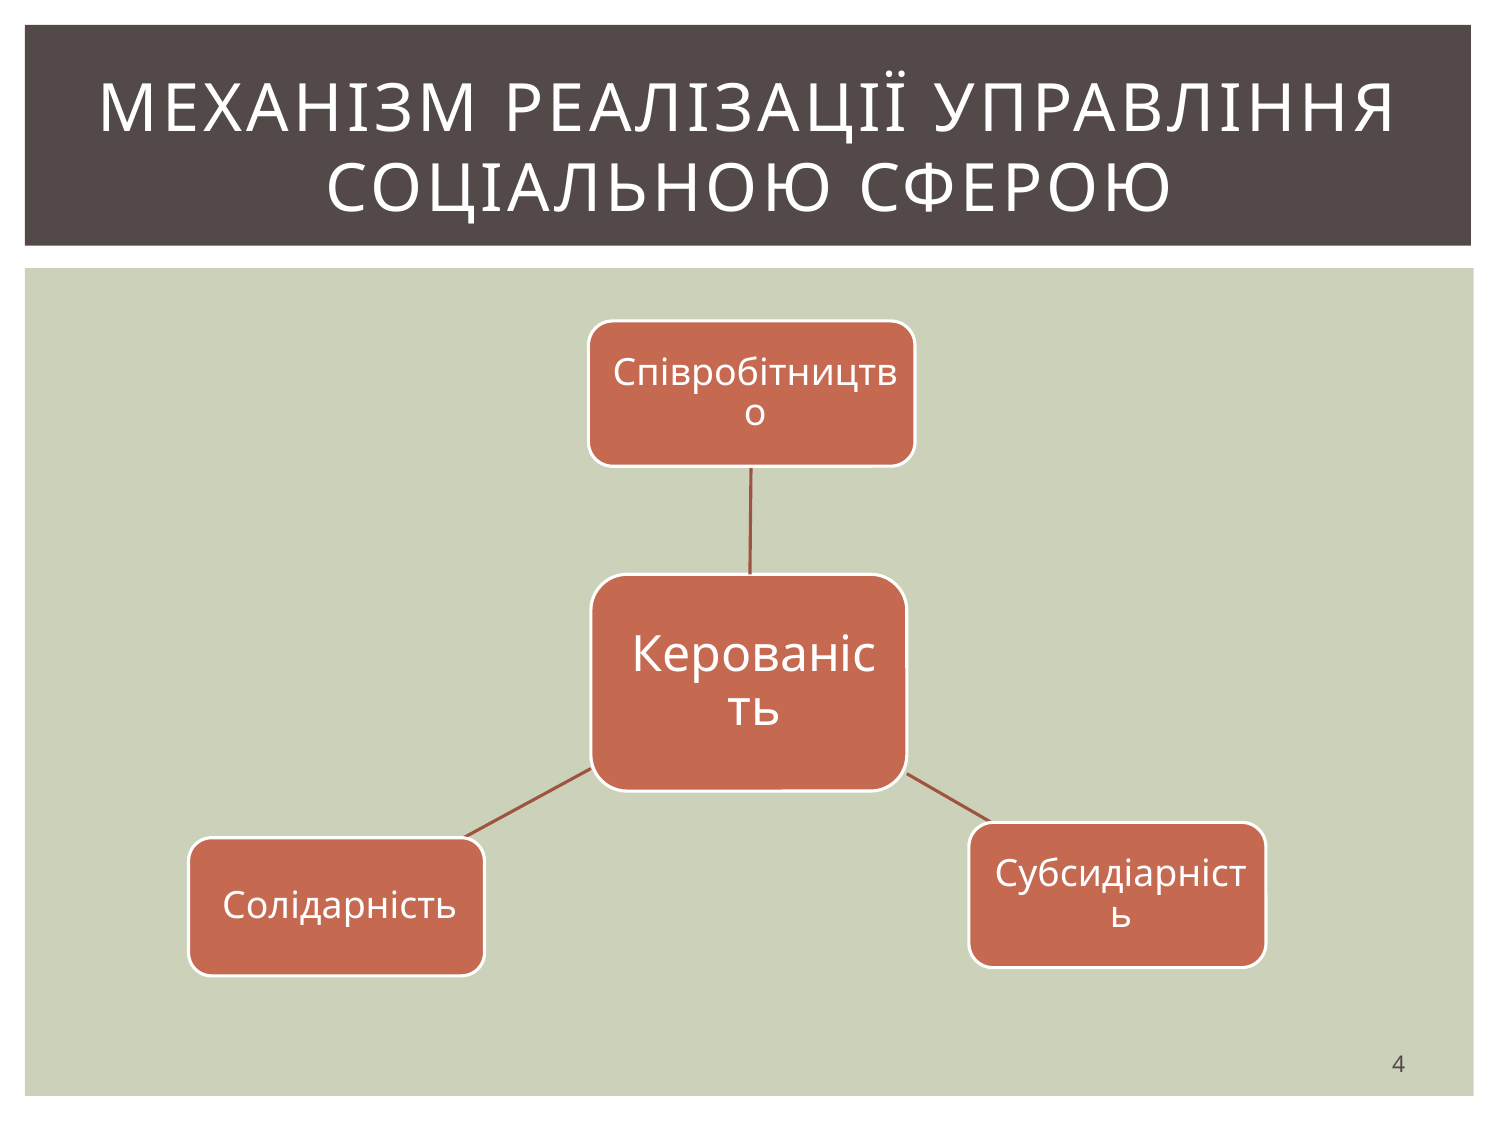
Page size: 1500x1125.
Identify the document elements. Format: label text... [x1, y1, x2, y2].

title Механізм реалізації управління соціальною сферою [62, 58, 1438, 232]
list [62, 281, 1442, 1006]
slide_number 4 [1349, 1041, 1448, 1089]
